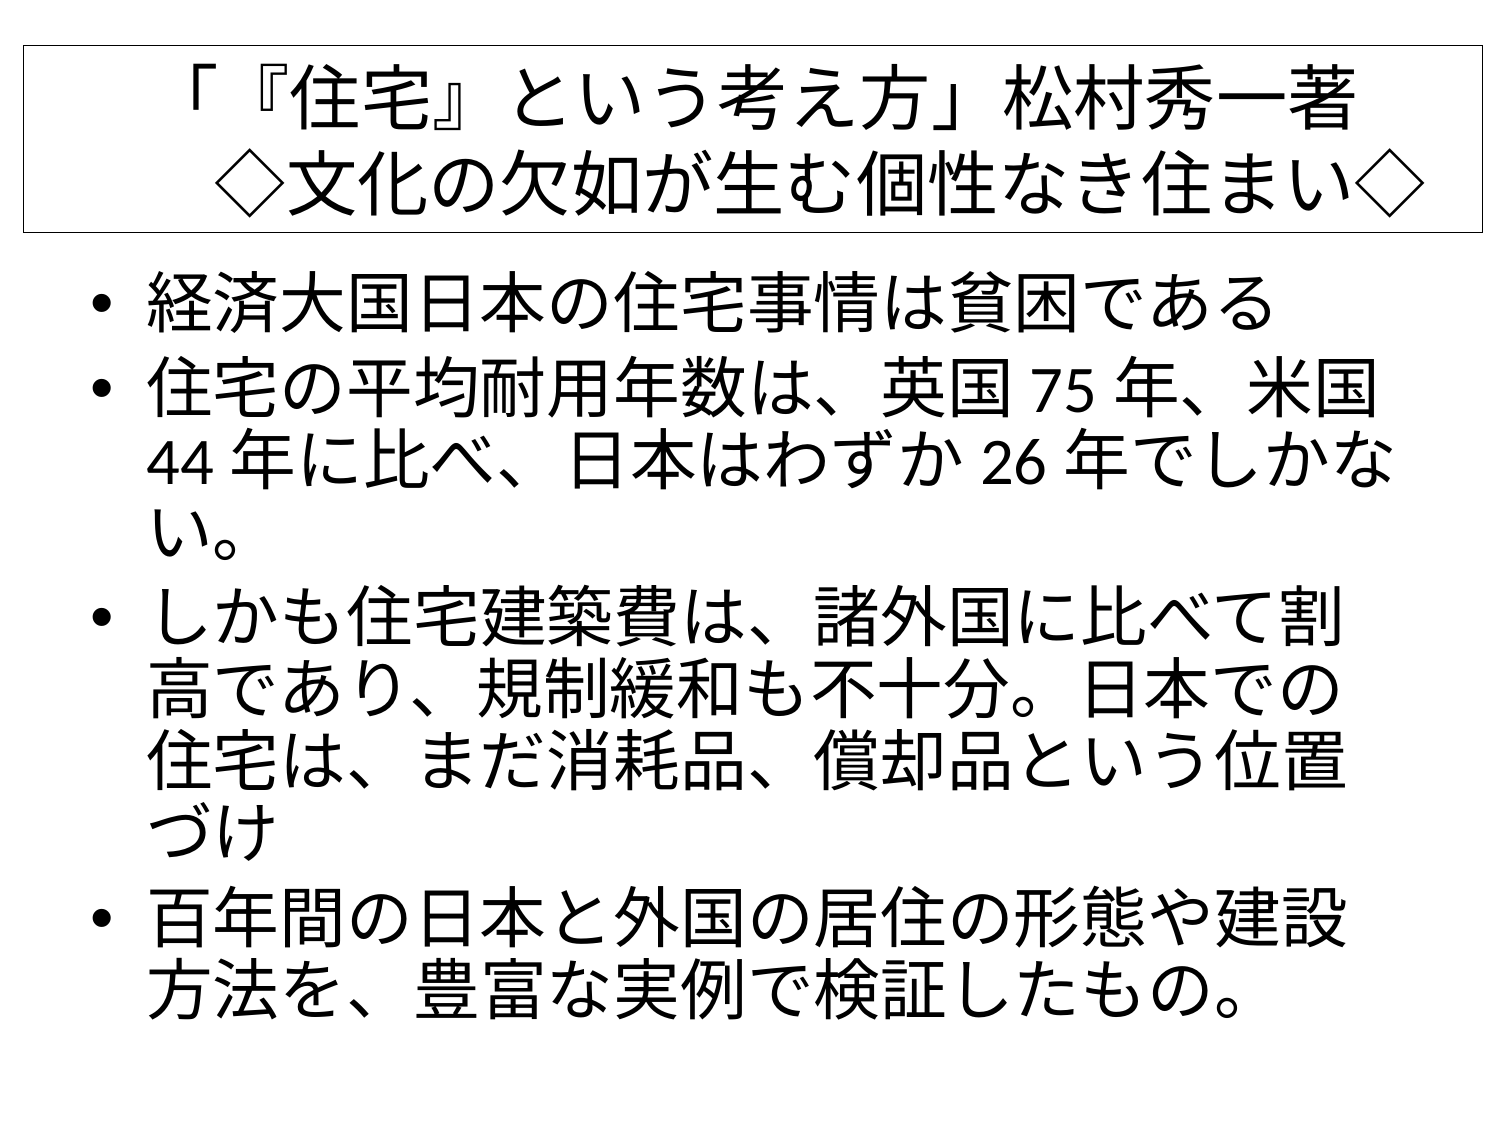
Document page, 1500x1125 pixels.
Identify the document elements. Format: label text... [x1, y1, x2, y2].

list 経済大国日本の住宅事情は貧困である 住宅の平均耐用年数は、英国75年、米国44年に比べ、日本はわずか26年でしかない。 しかも住宅建築費は、諸外国に比べて割高であり、規制緩和も不十分。日本での住宅は、まだ消耗品、償却品という位置づけ 百年間の日本と外国の居住の形態や建設方法を、豊富な実例で検証したもの。 [75, 262, 1425, 1005]
title 「『住宅』という考え方」松村秀一著 ◇文化の欠如が生む個性なき住まい◇ [23, 45, 1483, 233]
